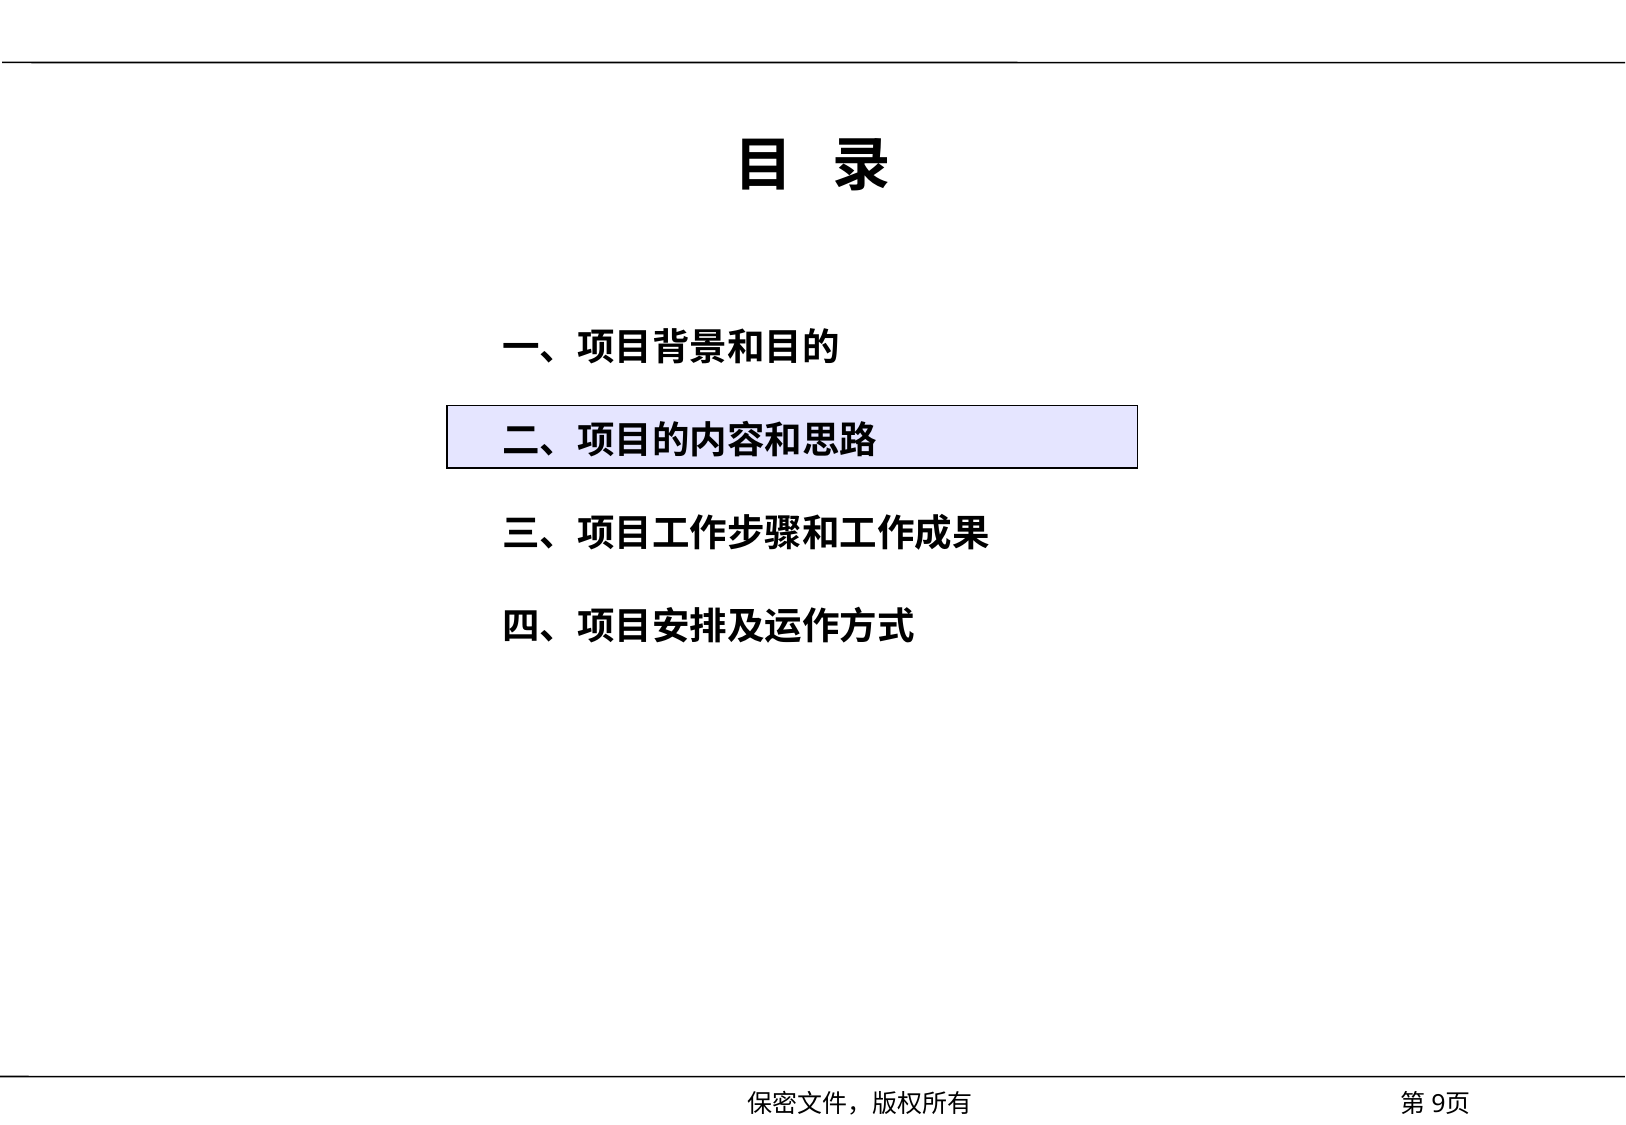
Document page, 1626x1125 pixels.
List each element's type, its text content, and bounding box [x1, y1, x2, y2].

text_box 一、项目背景和目的 二、项目的内容和思路 三、项目工作步骤和工作成果 四、项目安排及运作方式 [487, 275, 1287, 975]
title 目 录 [121, 99, 1504, 226]
text_box [446, 405, 487, 468]
